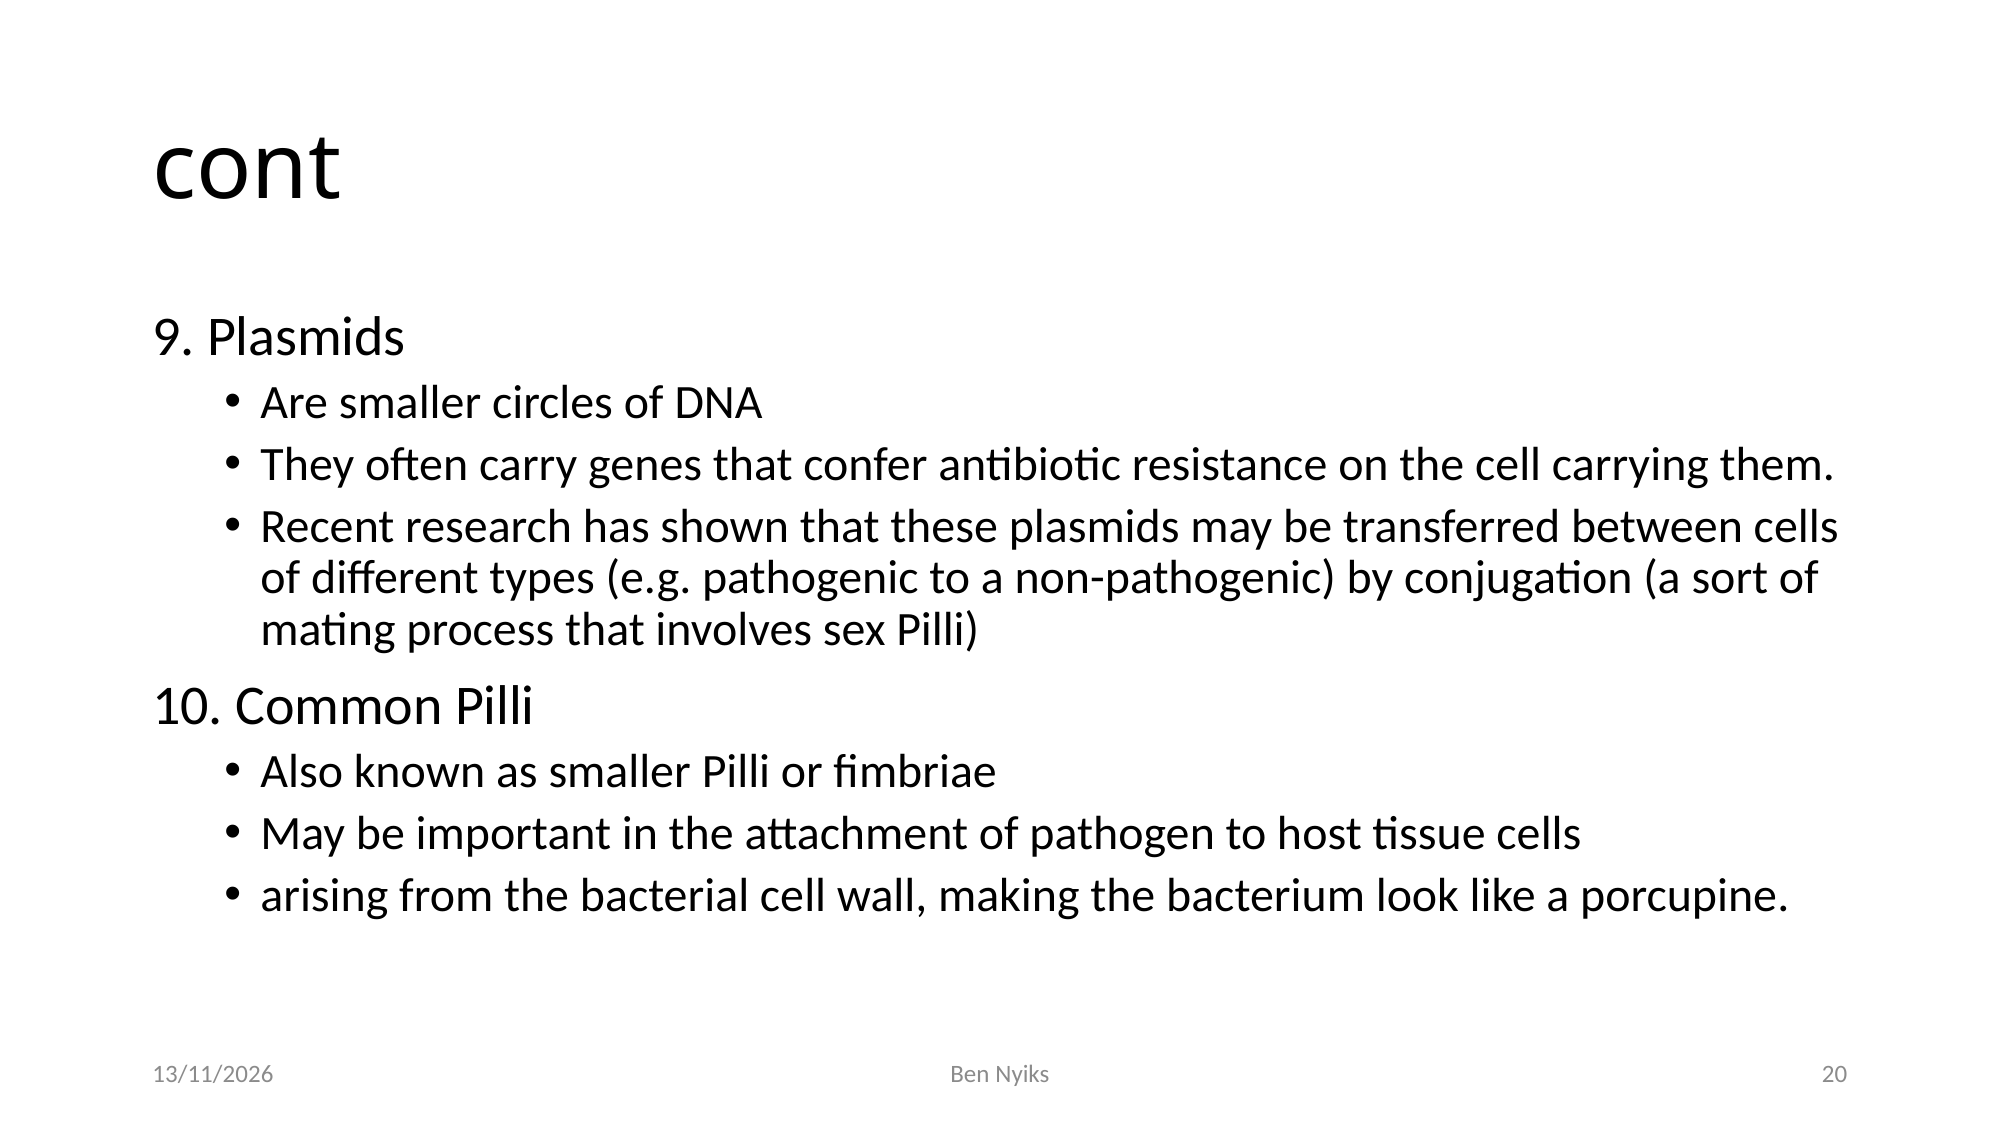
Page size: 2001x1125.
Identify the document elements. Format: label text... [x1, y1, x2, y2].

list 9. Plasmids Are smaller circles of DNA They often carry genes that confer antibiotic resistance on the cell carrying them. Recent research has shown that these plasmids may be transferred between cells of different types (e.g. pathogenic to a non-pathogenic) by conjugation (a sort of mating process that involves sex Pilli) 10. Common Pilli Also known as smaller Pilli or fimbriae May be important in the attachment of pathogen to host tissue cells arising from the bacterial cell wall, making the bacterium look like a porcupine. [137, 299, 1863, 1014]
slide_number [137, 1042, 588, 1103]
title cont [137, 59, 1863, 278]
footer Ben Nyiks [662, 1042, 1338, 1103]
slide_number 20 [1412, 1042, 1863, 1103]
